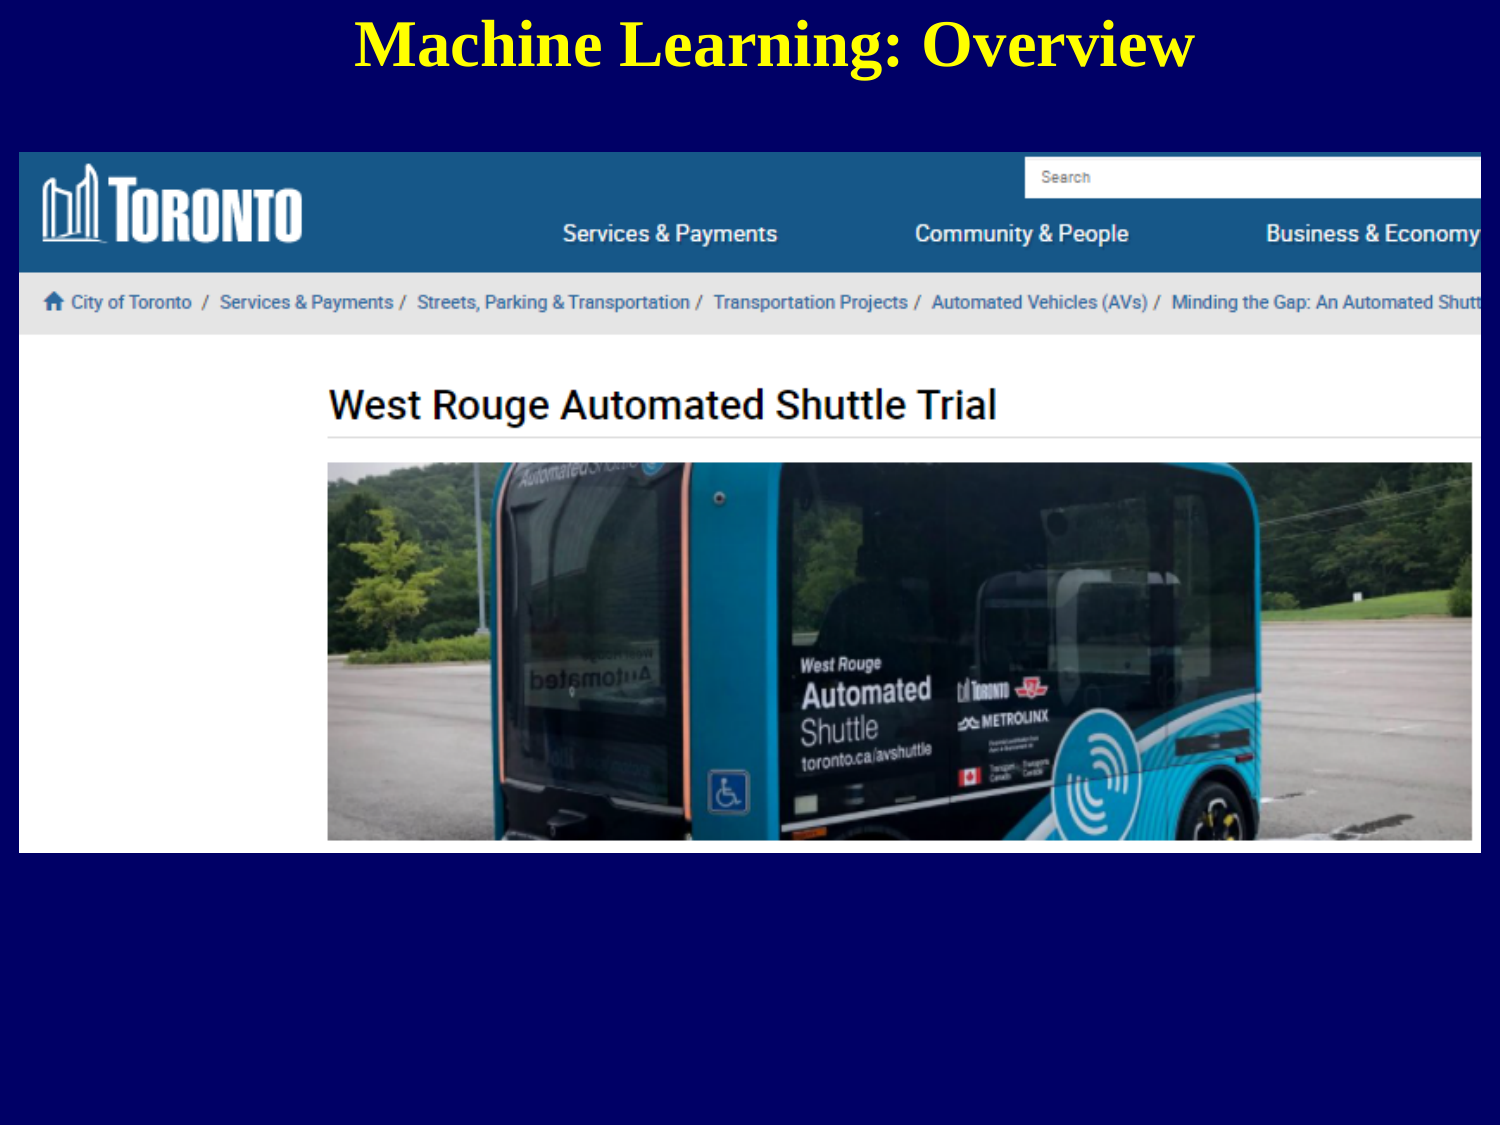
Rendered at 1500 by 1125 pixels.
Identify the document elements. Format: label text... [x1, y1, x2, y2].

picture [19, 152, 1481, 853]
text_box Machine Learning: Overview [283, 0, 1269, 105]
